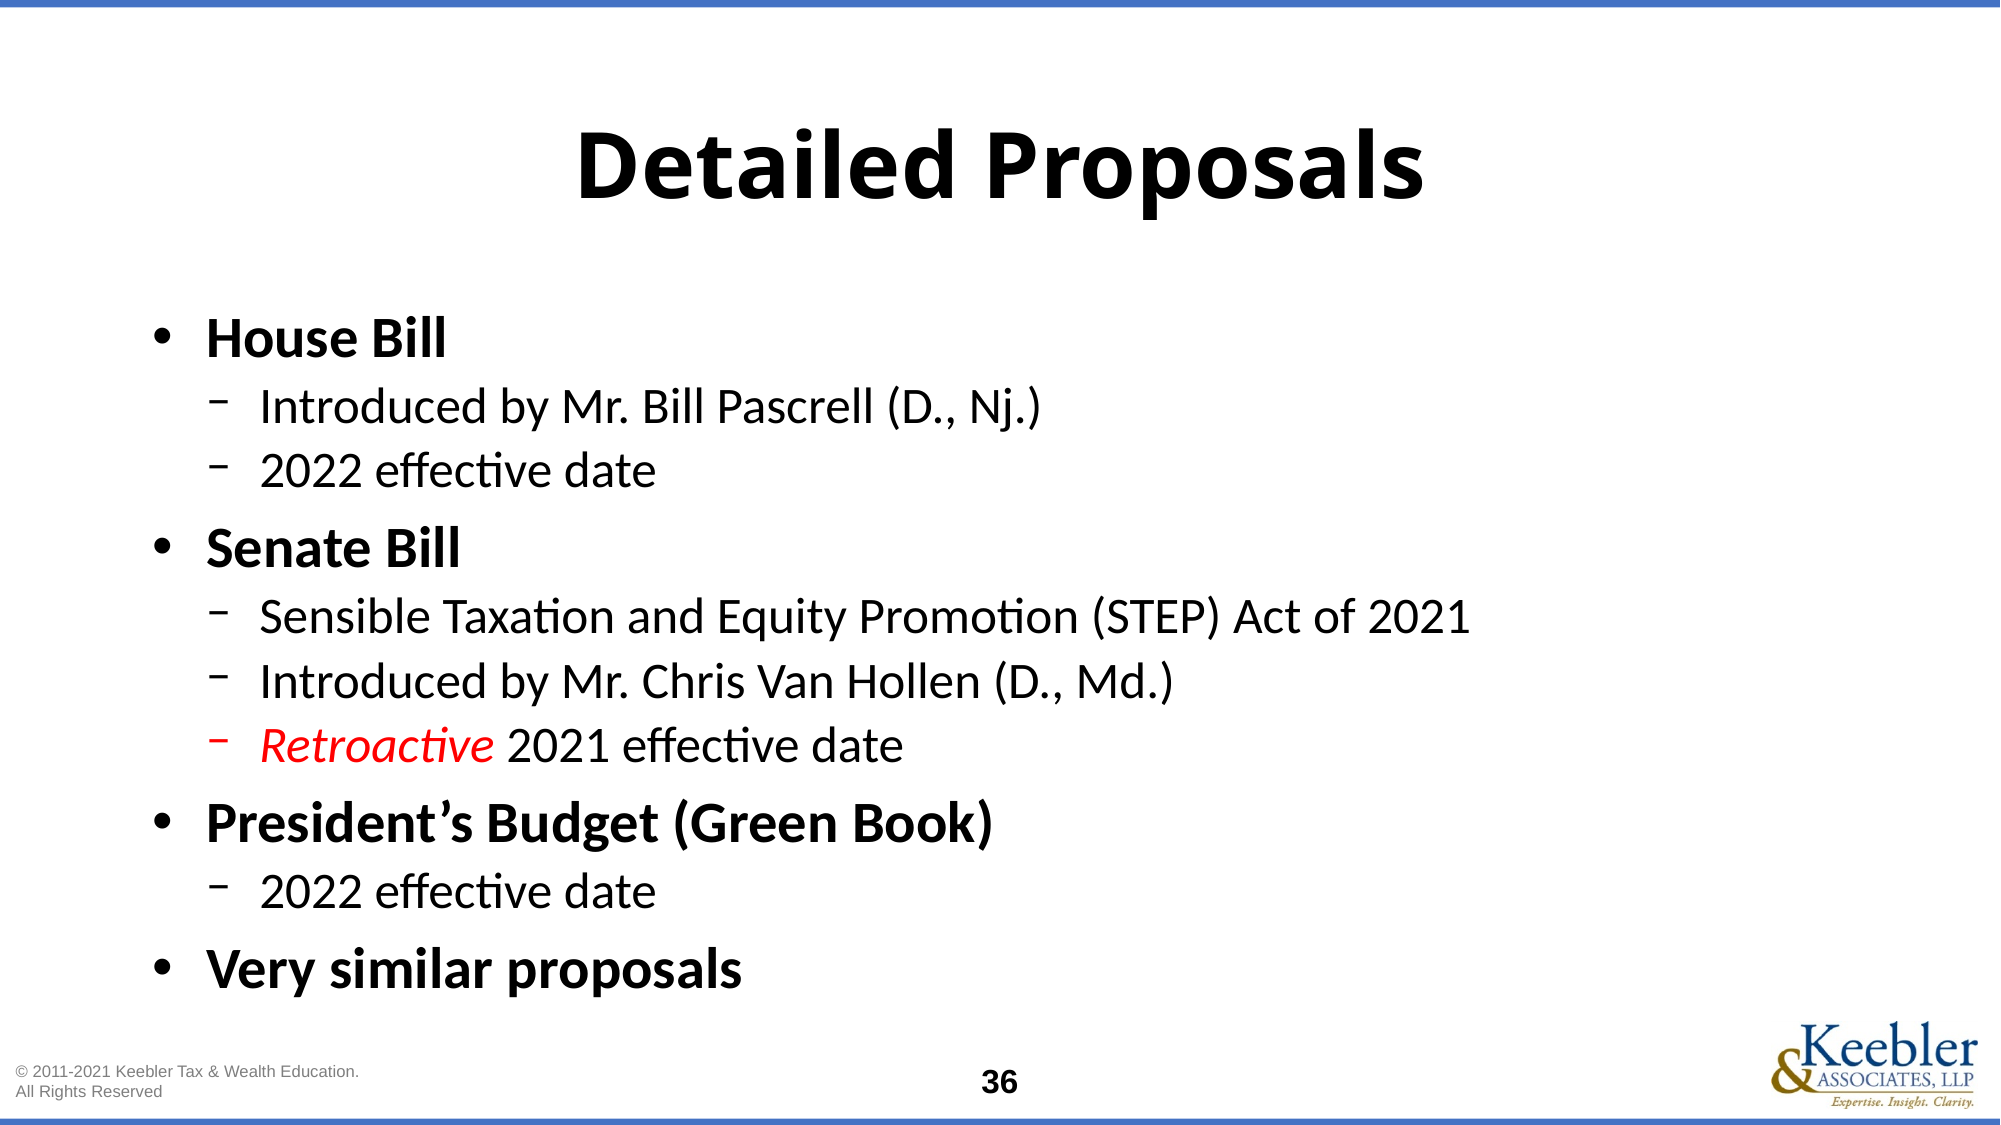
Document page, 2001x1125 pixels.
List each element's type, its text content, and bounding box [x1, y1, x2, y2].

list House Bill Introduced by Mr. Bill Pascrell (D., Nj.) 2022 effective date Senate Bill Sensible Taxation and Equity Promotion (STEP) Act of 2021 Introduced by Mr. Chris Van Hollen (D., Md.) Retroactive 2021 effective date President’s Budget (Green Book) 2022 effective date Very similar proposals [137, 299, 1863, 1014]
title Detailed Proposals [137, 59, 1863, 278]
picture [1771, 1021, 1978, 1109]
